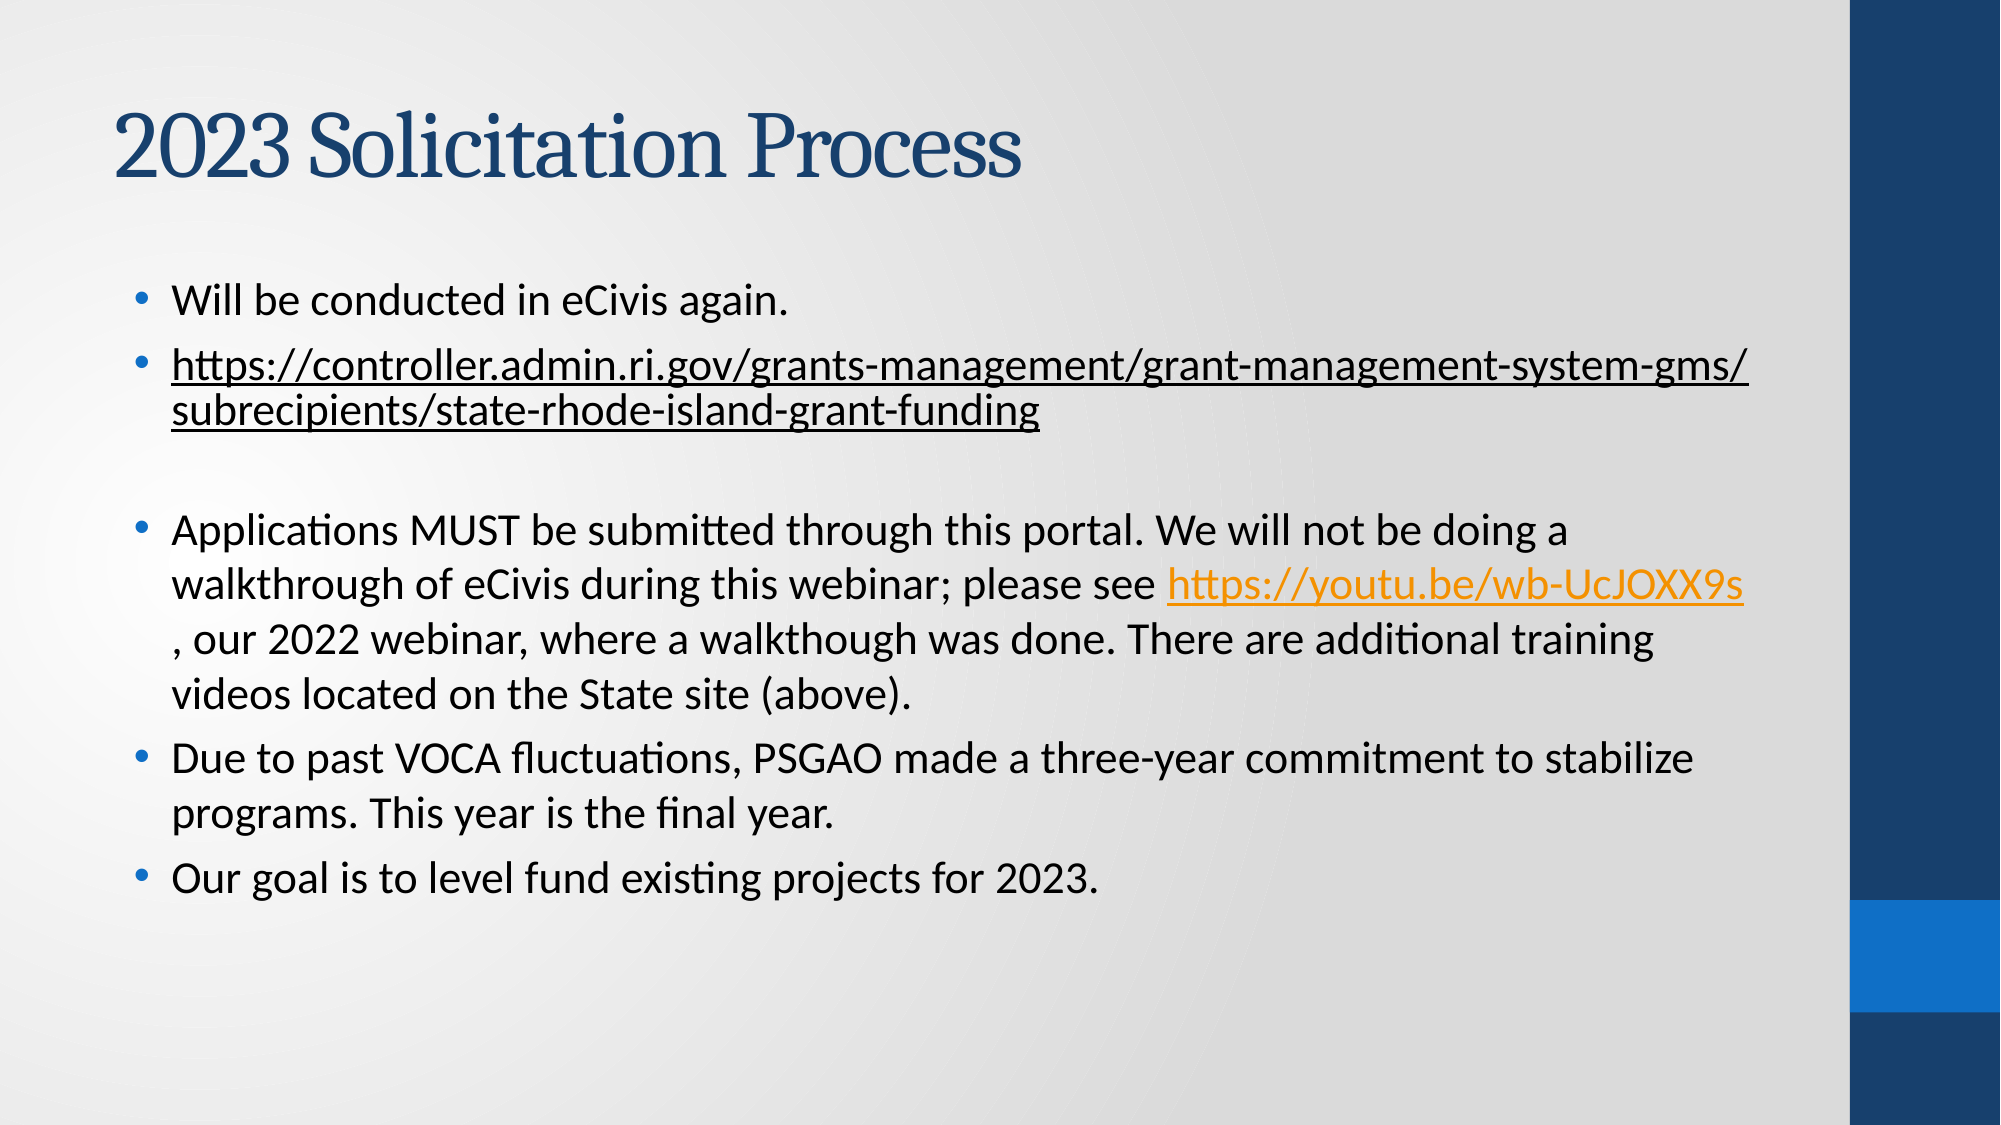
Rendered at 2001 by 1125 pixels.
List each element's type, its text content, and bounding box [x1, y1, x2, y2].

list Will be conducted in eCivis again. https://controller.admin.ri.gov/grants-management/grant-management-system-gms/subrecipients/state-rhode-island-grant-funding Applications MUST be submitted through this portal. We will not be doing a walkthrough of eCivis during this webinar; please see https://youtu.be/wb-UcJOXX9s, our 2022 webinar, where a walkthough was done. There are additional training videos located on the State site (above). Due to past VOCA fluctuations, PSGAO made a three-year commitment to stabilize programs. This year is the final year. Our goal is to level fund existing projects for 2023. [99, 262, 1767, 1050]
title 2023 Solicitation Process [99, 45, 1767, 233]
